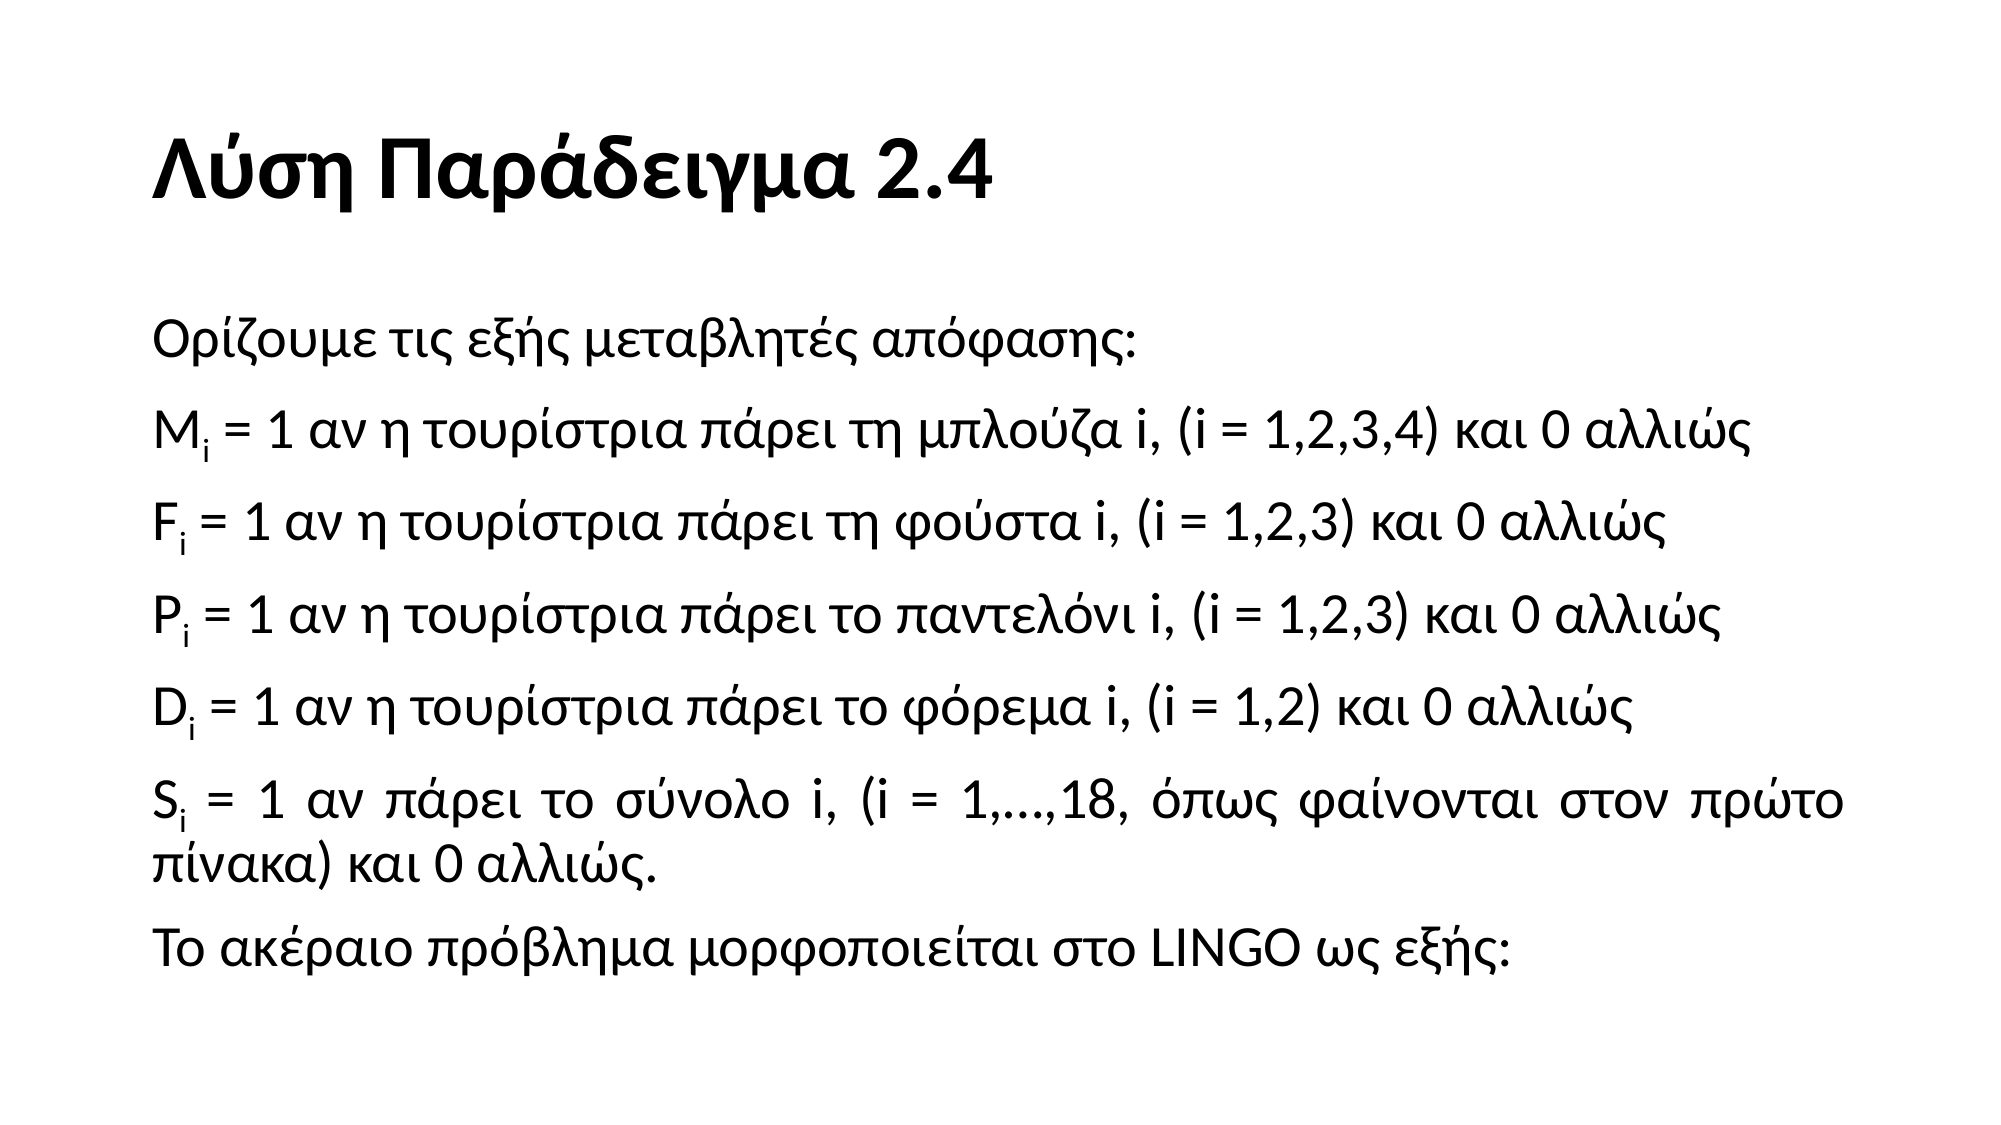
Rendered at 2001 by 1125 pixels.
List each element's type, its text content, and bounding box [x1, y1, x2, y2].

list Ορίζουμε τις εξής μεταβλητές απόφασης: Mi = 1 αν η τουρίστρια πάρει τη μπλούζα i, (i = 1,2,3,4) και 0 αλλιώς Fi = 1 αν η τουρίστρια πάρει τη φούστα i, (i = 1,2,3) και 0 αλλιώς Pi = 1 αν η τουρίστρια πάρει το παντελόνι i, (i = 1,2,3) και 0 αλλιώς Di = 1 αν η τουρίστρια πάρει το φόρεμα i, (i = 1,2) και 0 αλλιώς Si = 1 αν πάρει το σύνολο i, (i = 1,…,18, όπως φαίνονται στον πρώτο πίνακα) και 0 αλλιώς. Το ακέραιο πρόβλημα μορφοποιείται στο LINGO ως εξής: [137, 299, 1863, 1014]
title Λύση Παράδειγμα 2.4 [137, 59, 1863, 278]
